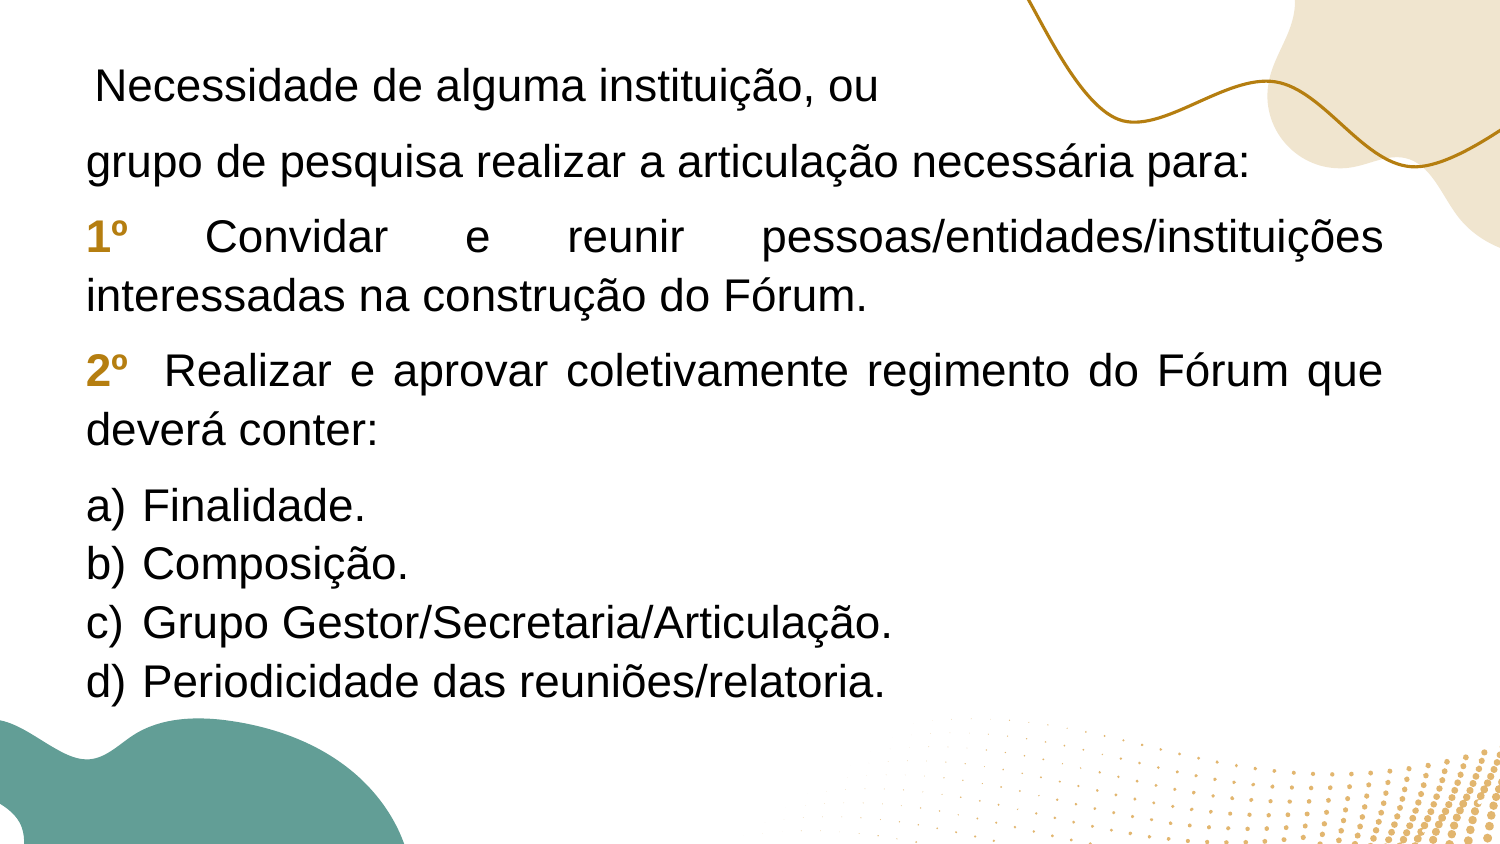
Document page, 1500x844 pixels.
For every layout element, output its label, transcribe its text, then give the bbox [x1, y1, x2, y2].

text_box Necessidade de alguma instituição, ou grupo de pesquisa realizar a articulação necessária para: 1º Convidar e reunir pessoas/entidades/instituições interessadas na construção do Fórum. 2º Realizar e aprovar coletivamente regimento do Fórum que deverá conter: Finalidade. Composição. Grupo Gestor/Secretaria/Articulação. Periodicidade das reuniões/relatoria. [70, 36, 1400, 590]
